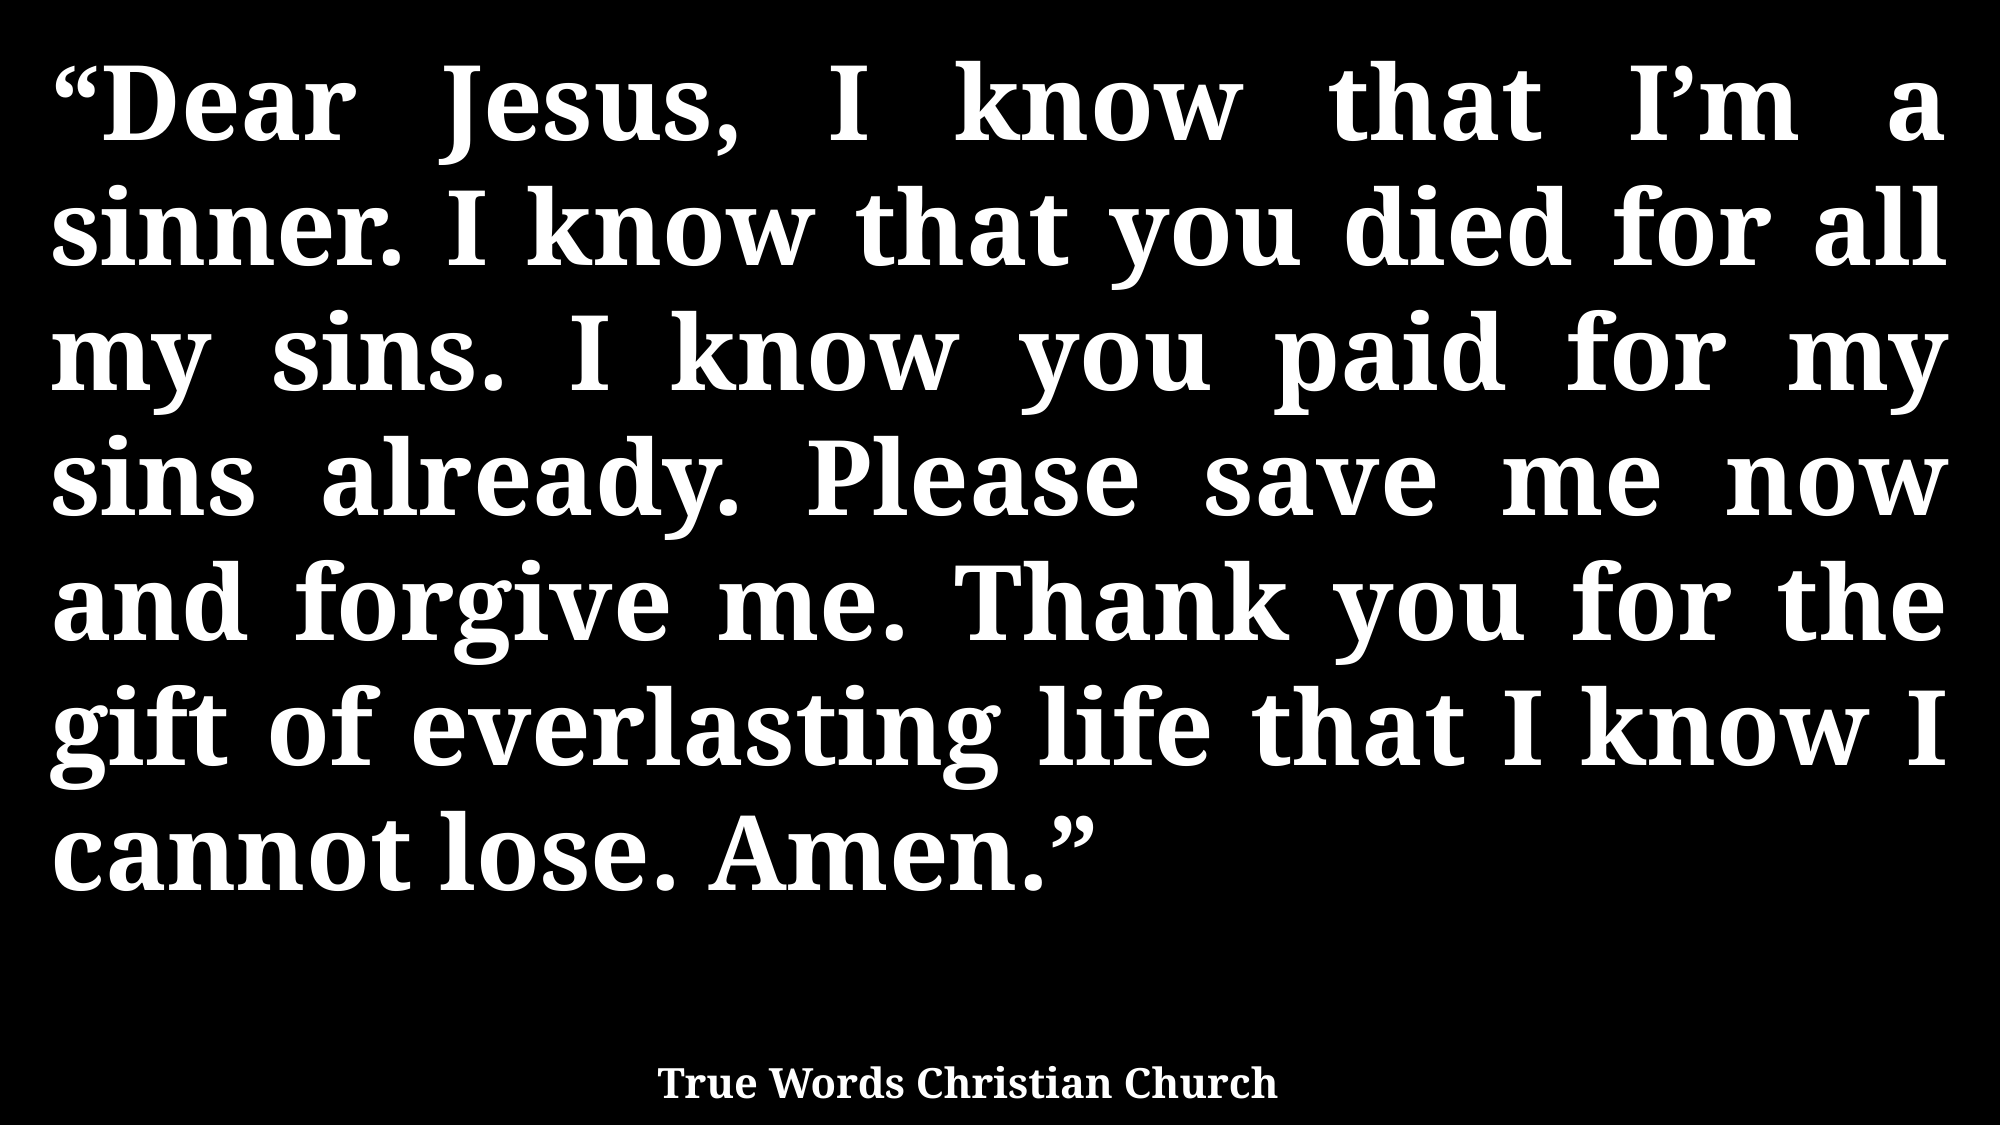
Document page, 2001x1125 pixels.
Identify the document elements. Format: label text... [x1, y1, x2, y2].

text_box “Dear Jesus, I know that I’m a sinner. I know that you died for all my sins. I know you paid for my sins already. Please save me now and forgive me. Thank you for the gift of everlasting life that I know I cannot lose. Amen.” [35, 29, 1965, 919]
text_box True Words Christian Church [642, 1049, 1294, 1114]
